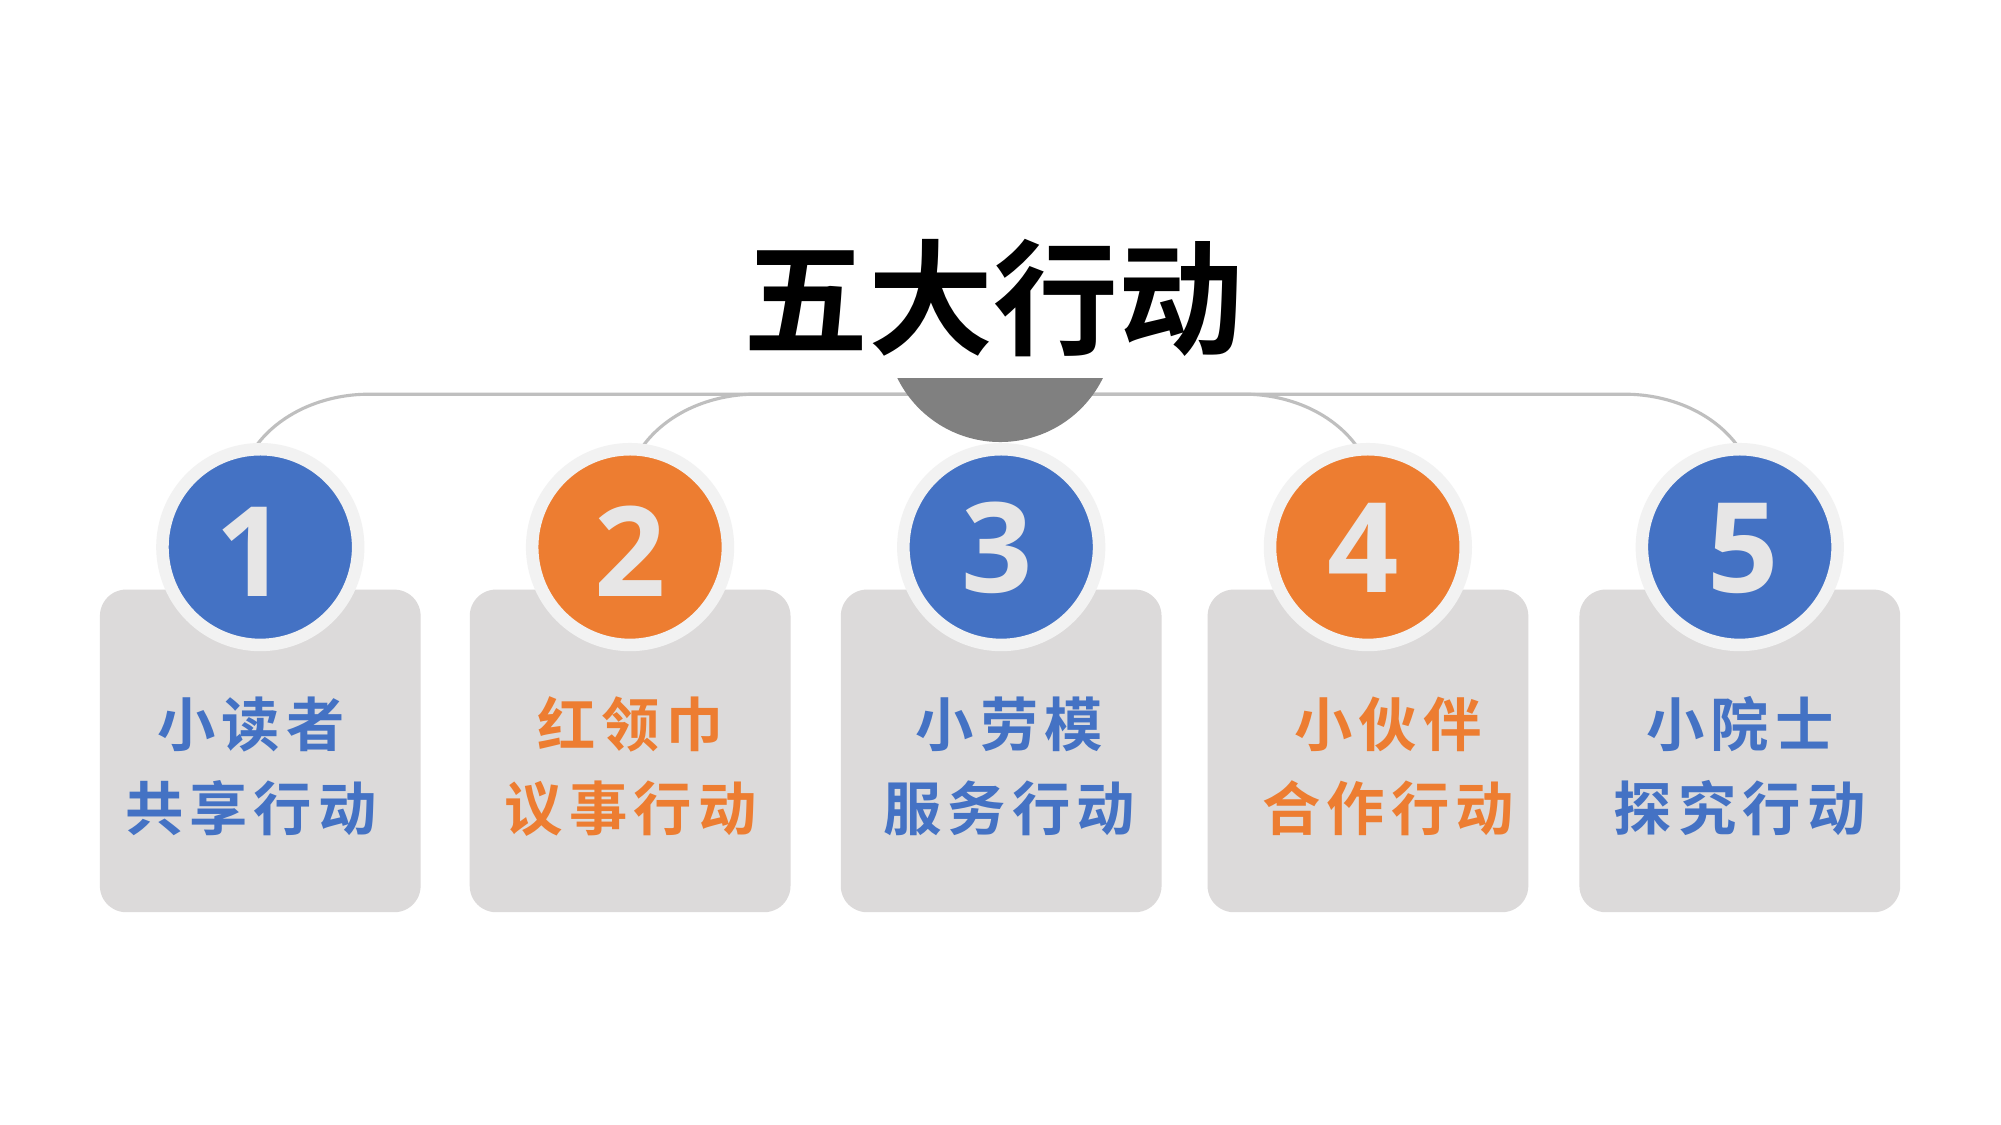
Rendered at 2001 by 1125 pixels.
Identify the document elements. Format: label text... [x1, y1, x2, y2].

text_box [1578, 588, 1902, 914]
text_box [1269, 448, 1467, 646]
text_box 五大行动 [728, 212, 1258, 378]
text_box [1255, 393, 1740, 499]
text_box 红领巾 议事行动 [480, 661, 781, 842]
text_box 3 [946, 460, 1048, 625]
text_box 4 [1312, 460, 1414, 625]
text_box [204, 448, 360, 646]
text_box [1640, 448, 1839, 644]
text_box 1 [200, 463, 302, 629]
text_box 小院士 探究行动 [1589, 644, 1891, 842]
text_box 2 [580, 463, 682, 629]
text_box 小伙伴 合作行动 [1238, 661, 1539, 842]
text_box [896, 378, 1105, 444]
text_box 小劳模 服务行动 [859, 644, 1160, 842]
text_box [1206, 588, 1530, 914]
text_box [98, 588, 422, 914]
text_box [531, 448, 729, 646]
text_box [468, 588, 792, 914]
text_box 小读者 共享行动 [100, 644, 401, 842]
text_box [839, 588, 1163, 914]
text_box [254, 393, 744, 499]
text_box 5 [1692, 460, 1794, 625]
text_box [640, 393, 1359, 499]
text_box [902, 448, 1101, 644]
text_box [161, 468, 200, 626]
